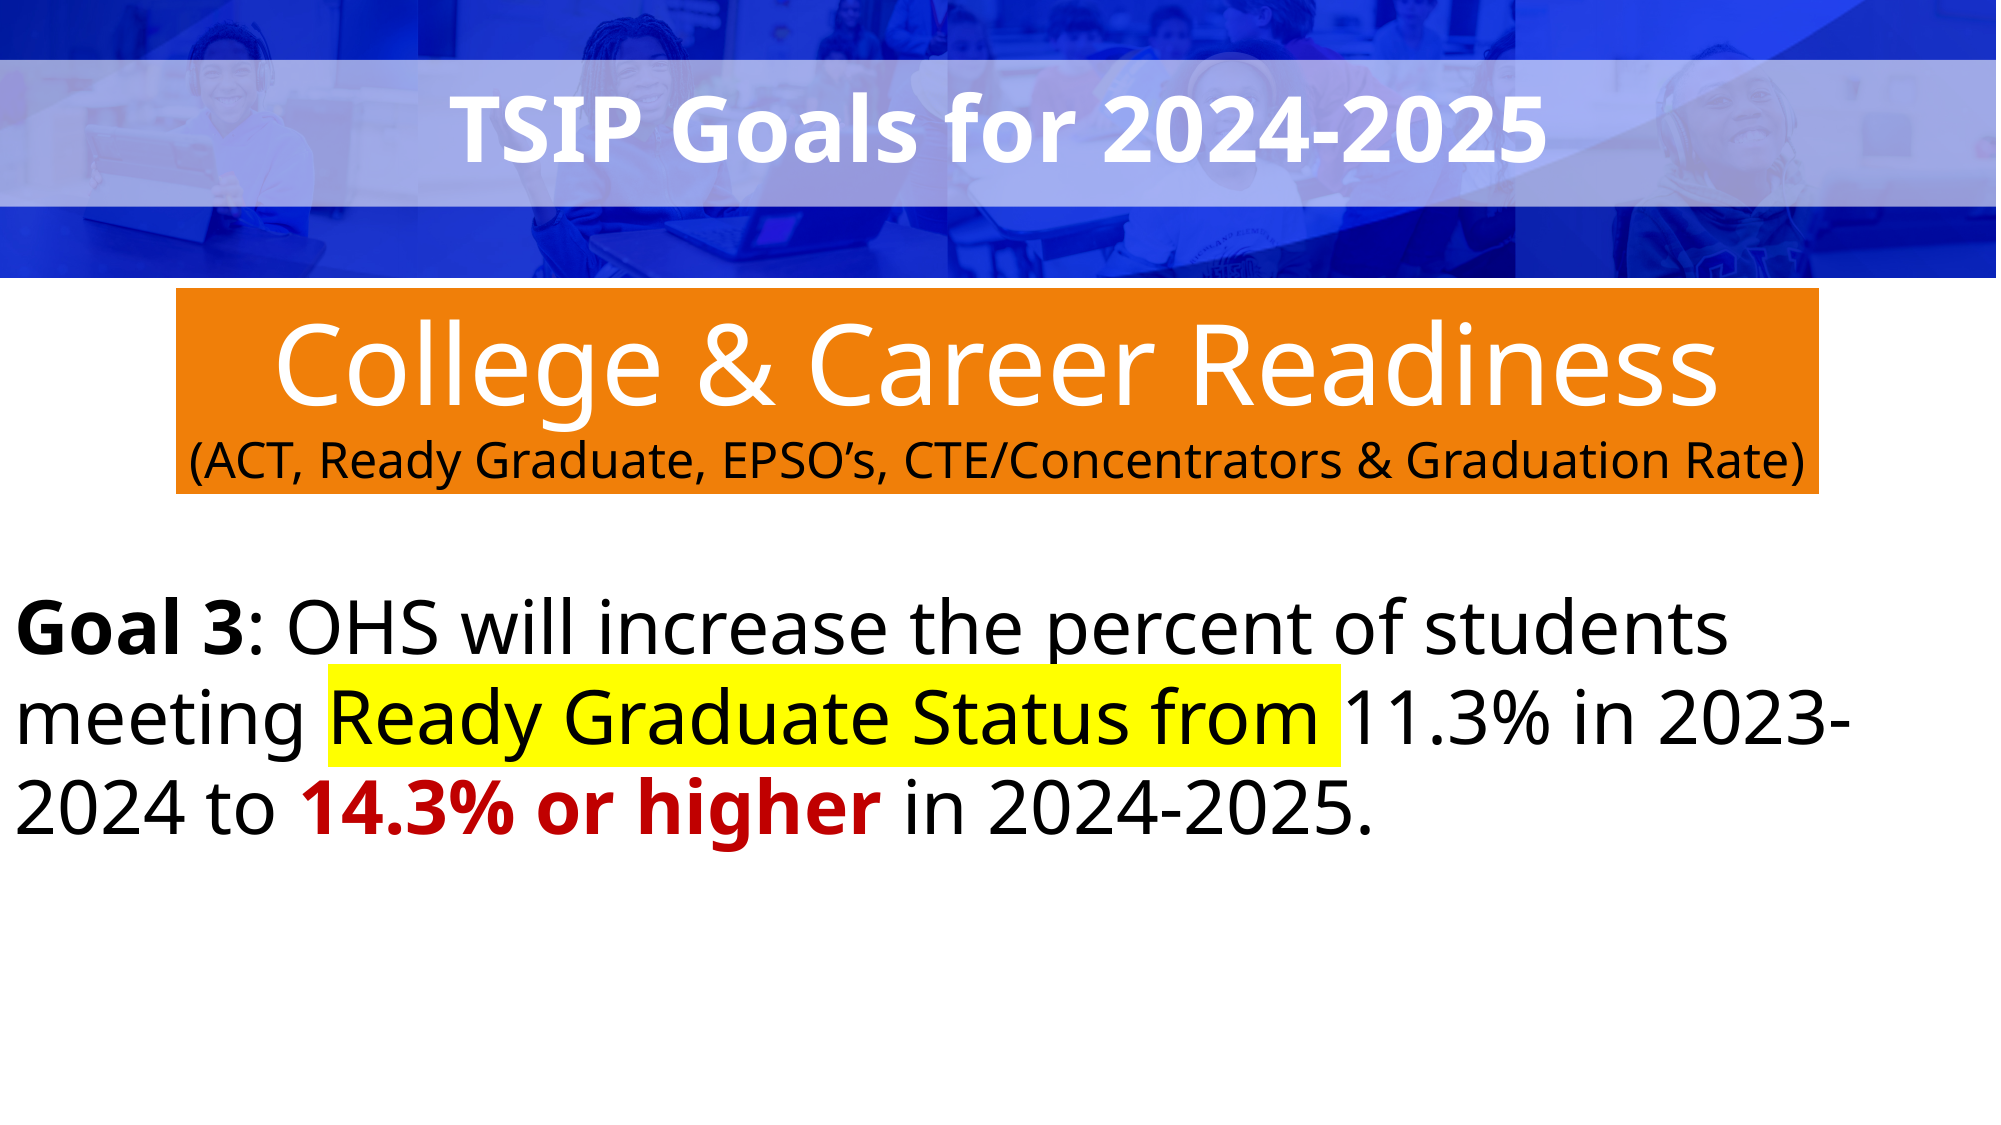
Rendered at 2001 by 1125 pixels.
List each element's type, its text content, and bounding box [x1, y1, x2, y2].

title TSIP Goals for 2024-2025 [1996, 59, 2000, 207]
text_box Goal 3: OHS will increase the percent of students meeting Ready Graduate Status from 11.3% in 2023-2024 to 14.3% or higher in 2024-2025. [0, 572, 1926, 858]
picture [0, 0, 1996, 279]
text_box College & Career Readiness (ACT, Ready Graduate, EPSO’s, CTE/Concentrators & Graduation Rate) [172, 284, 1823, 498]
